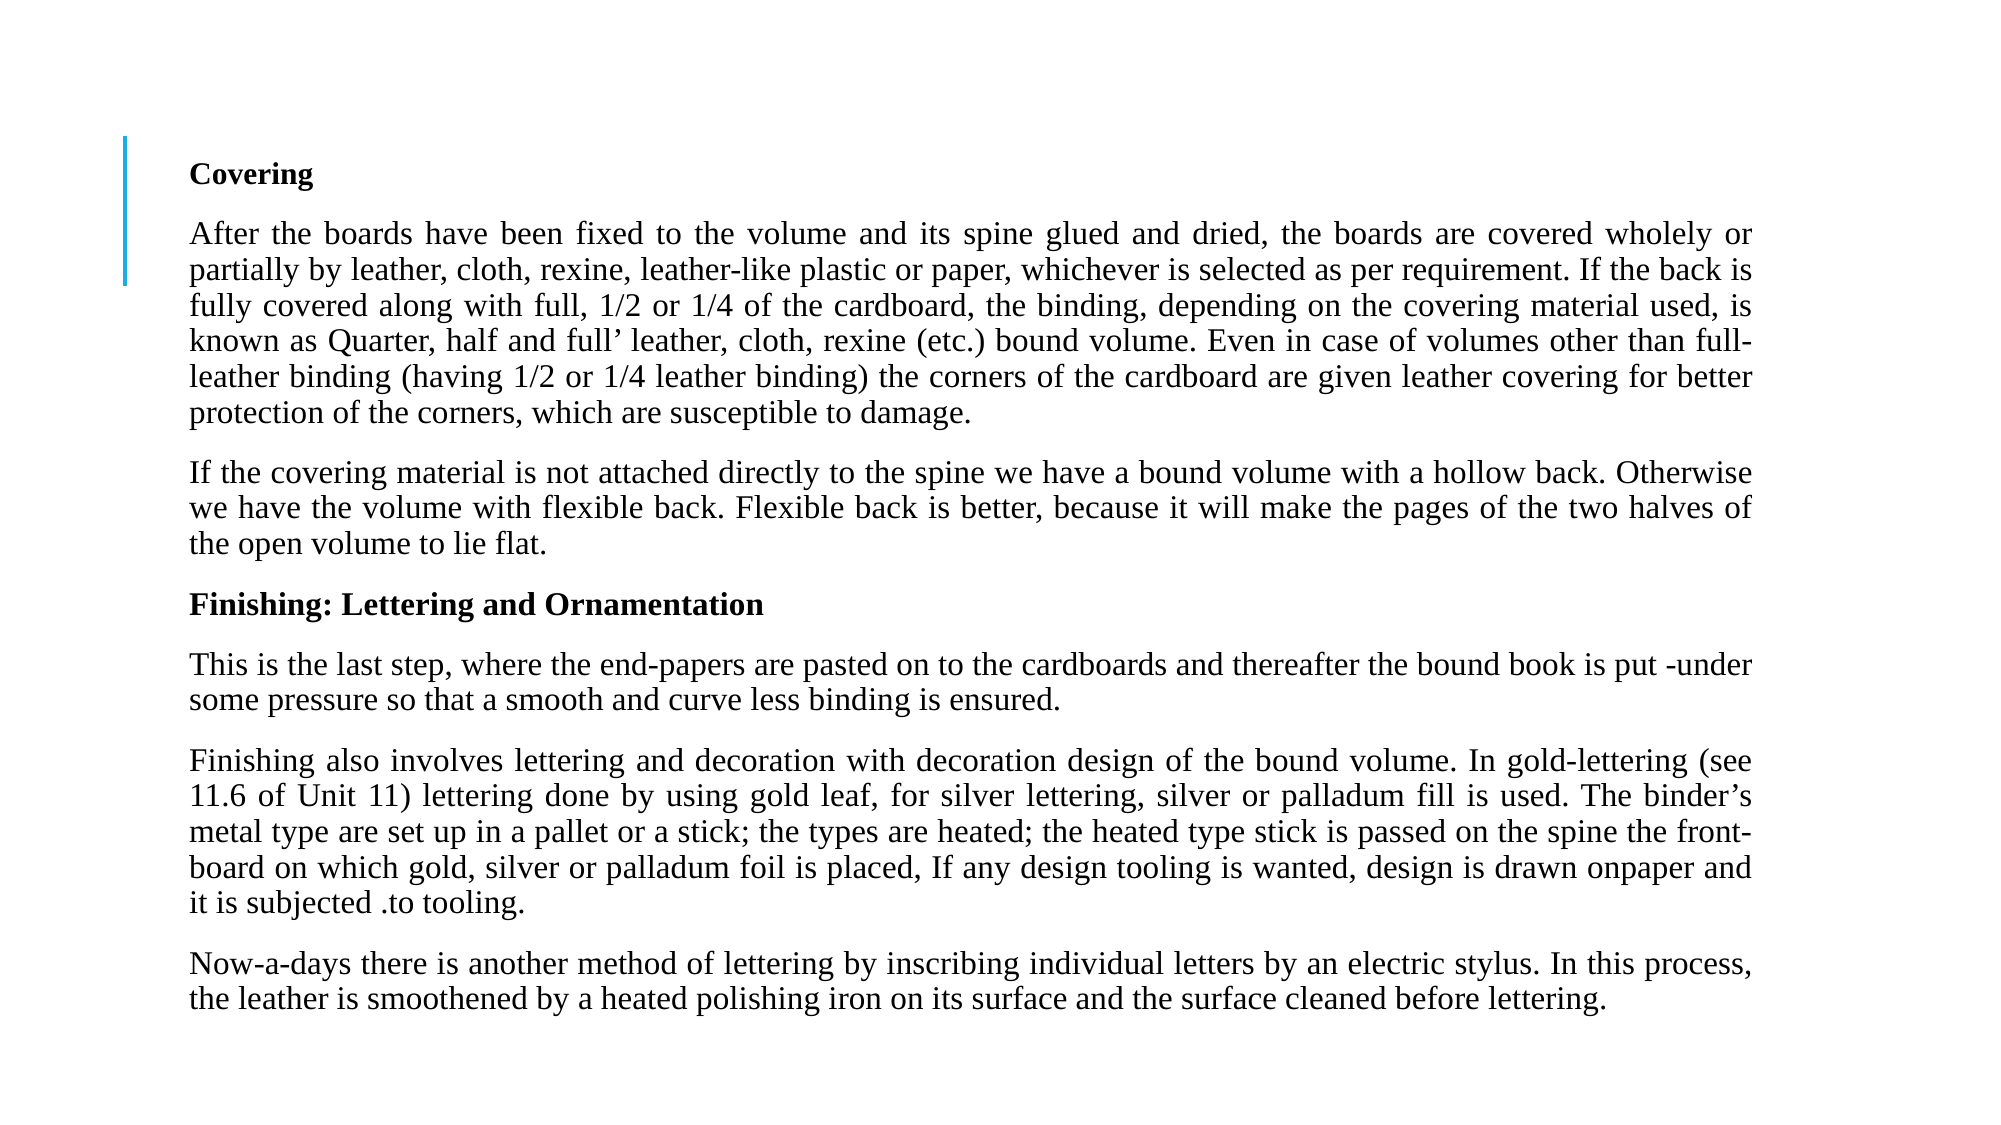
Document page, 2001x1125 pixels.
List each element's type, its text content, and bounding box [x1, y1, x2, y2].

list Covering After the boards have been fixed to the volume and its spine glued and dried, the boards are covered wholely or partially by leather, cloth, rexine, leather-like plastic or paper, whichever is selected as per requirement. If the back is fully covered along with full, 1/2 or 1/4 of the cardboard, the binding, depending on the covering material used, is known as Quarter, half and full’ leather, cloth, rexine (etc.) bound volume. Even in case of volumes other than full-leather binding (having 1/2 or 1/4 leather binding) the corners of the cardboard are given leather covering for better protection of the corners, which are susceptible to damage. If the covering material is not attached directly to the spine we have a bound volume with a hollow back. Otherwise we have the volume with flexible back. Flexible back is better, because it will make the pages of the two halves of the open volume to lie flat. Finishing: Lettering and Ornamentation This is the last step, where the end-papers are pasted on to the cardboards and thereafter the bound book is put -under some pressure so that a smooth and curve less binding is ensured. Finishing also involves lettering and decoration with decoration design of the bound volume. In gold-lettering (see 11.6 of Unit 11) lettering done by using gold leaf, for silver lettering, silver or palladum fill is used. The binder’s metal type are set up in a pallet or a stick; the types are heated; the heated type stick is passed on the spine the front-board on which gold, silver or palladum foil is placed, If any design tooling is wanted, design is drawn onpaper and it is subjected .to tooling. Now-a-days there is another method of lettering by inscribing individual letters by an electric stylus. In this process, the leather is smoothened by a heated polishing iron on its surface and the surface cleaned before lettering. [168, 149, 1763, 1035]
